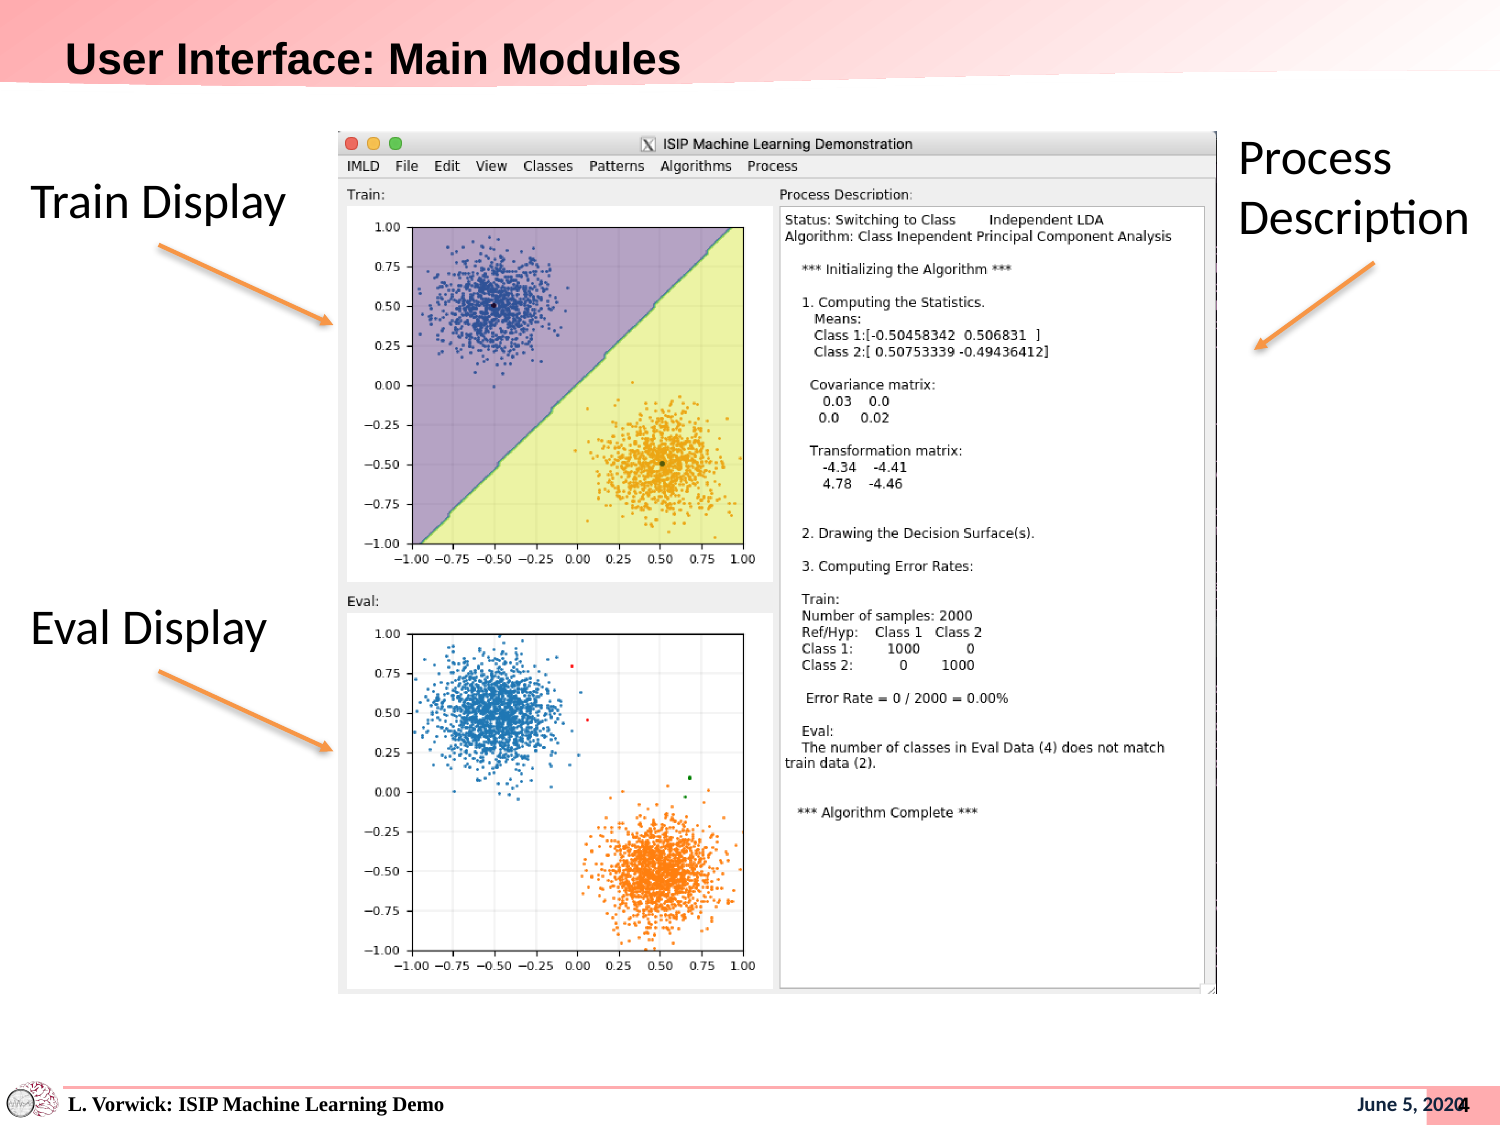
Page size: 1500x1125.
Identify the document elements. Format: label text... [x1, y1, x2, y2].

picture [6, 1081, 59, 1118]
title User Interface: Main Modules [50, 29, 1500, 84]
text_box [1253, 262, 1375, 351]
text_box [158, 244, 334, 326]
text_box Process Description [1223, 117, 1500, 263]
text_box Eval Display [15, 587, 302, 671]
list Train Display [15, 161, 324, 245]
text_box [158, 670, 334, 752]
picture [338, 131, 1217, 994]
